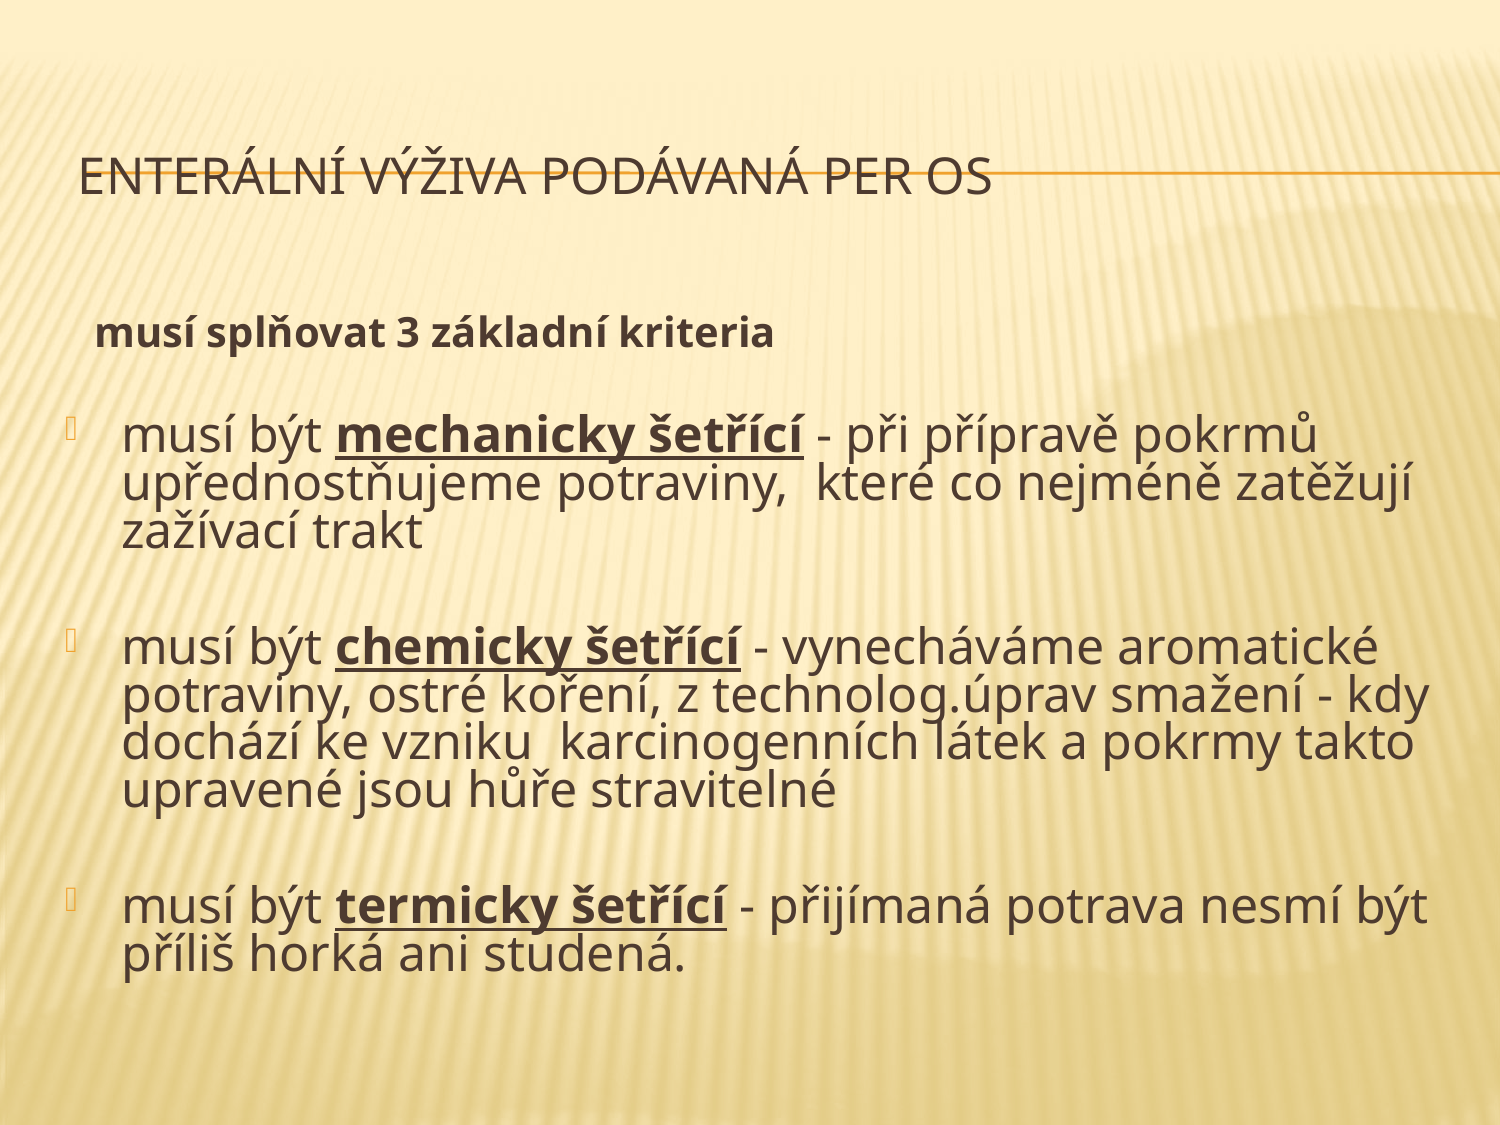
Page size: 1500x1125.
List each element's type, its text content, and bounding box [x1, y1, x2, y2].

list musí splňovat 3 základní kriteria musí být mechanicky šetřící - při přípravě pokrmů upřednostňujeme potraviny, které co nejméně zatěžují zažívací trakt musí být chemicky šetřící - vynecháváme aromatické potraviny, ostré koření, z technolog.úprav smažení - kdy dochází ke vzniku karcinogenních látek a pokrmy takto upravené jsou hůře stravitelné musí být termicky šetřící - přijímaná potrava nesmí být příliš horká ani studená. [49, 254, 1476, 998]
title Enterální výživa podávaná per os [50, 75, 1475, 213]
